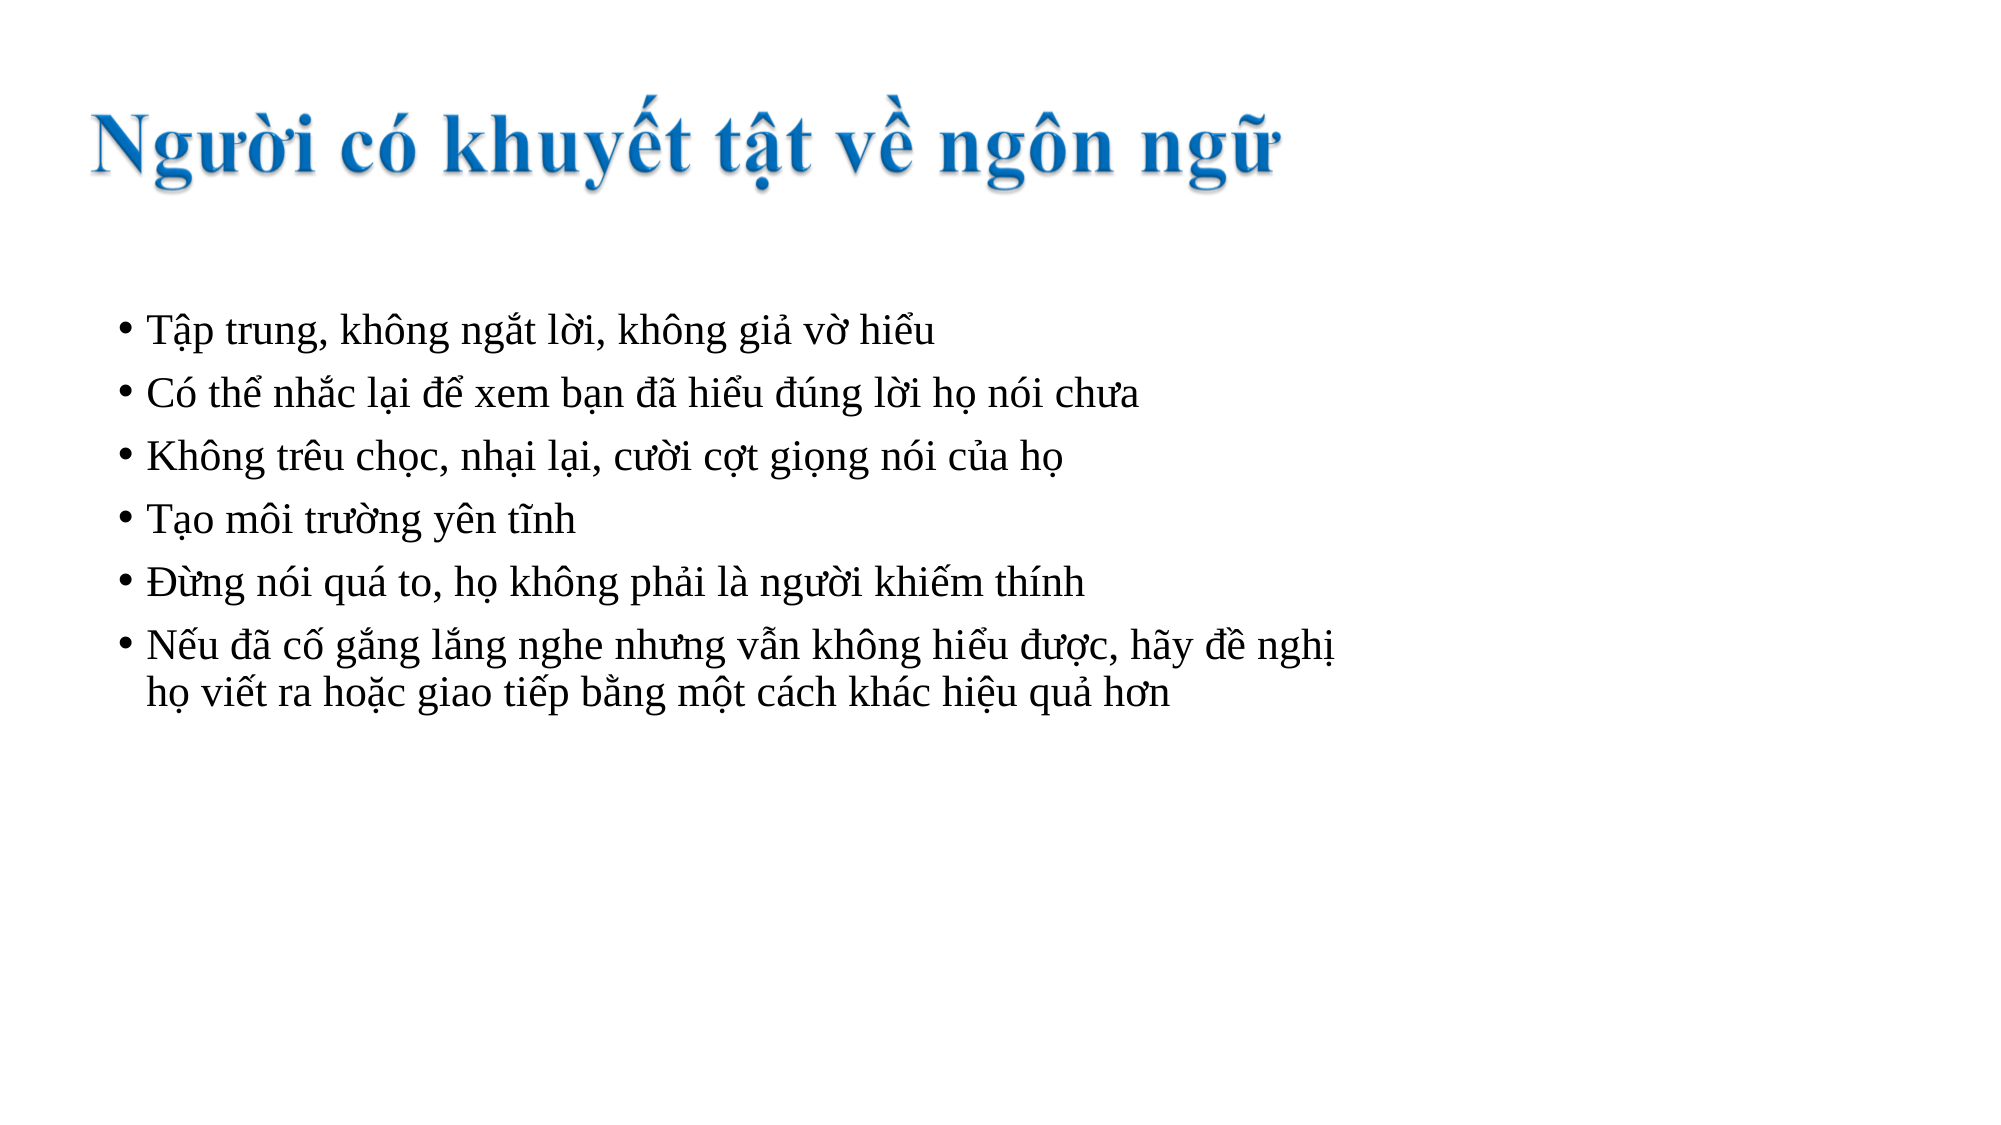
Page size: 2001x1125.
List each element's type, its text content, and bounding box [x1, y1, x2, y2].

list Tập trung, không ngắt lời, không giả vờ hiểu Có thể nhắc lại để xem bạn đã hiểu đúng lời họ nói chưa Không trêu chọc, nhại lại, cười cợt giọng nói của họ Tạo môi trường yên tĩnh Đừng nói quá to, họ không phải là người khiếm thính Nếu đã cố gắng lắng nghe nhưng vẫn không hiểu được, hãy đề nghị họ viết ra hoặc giao tiếp bằng một cách khác hiệu quả hơn [103, 299, 1397, 1014]
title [74, 43, 1425, 234]
